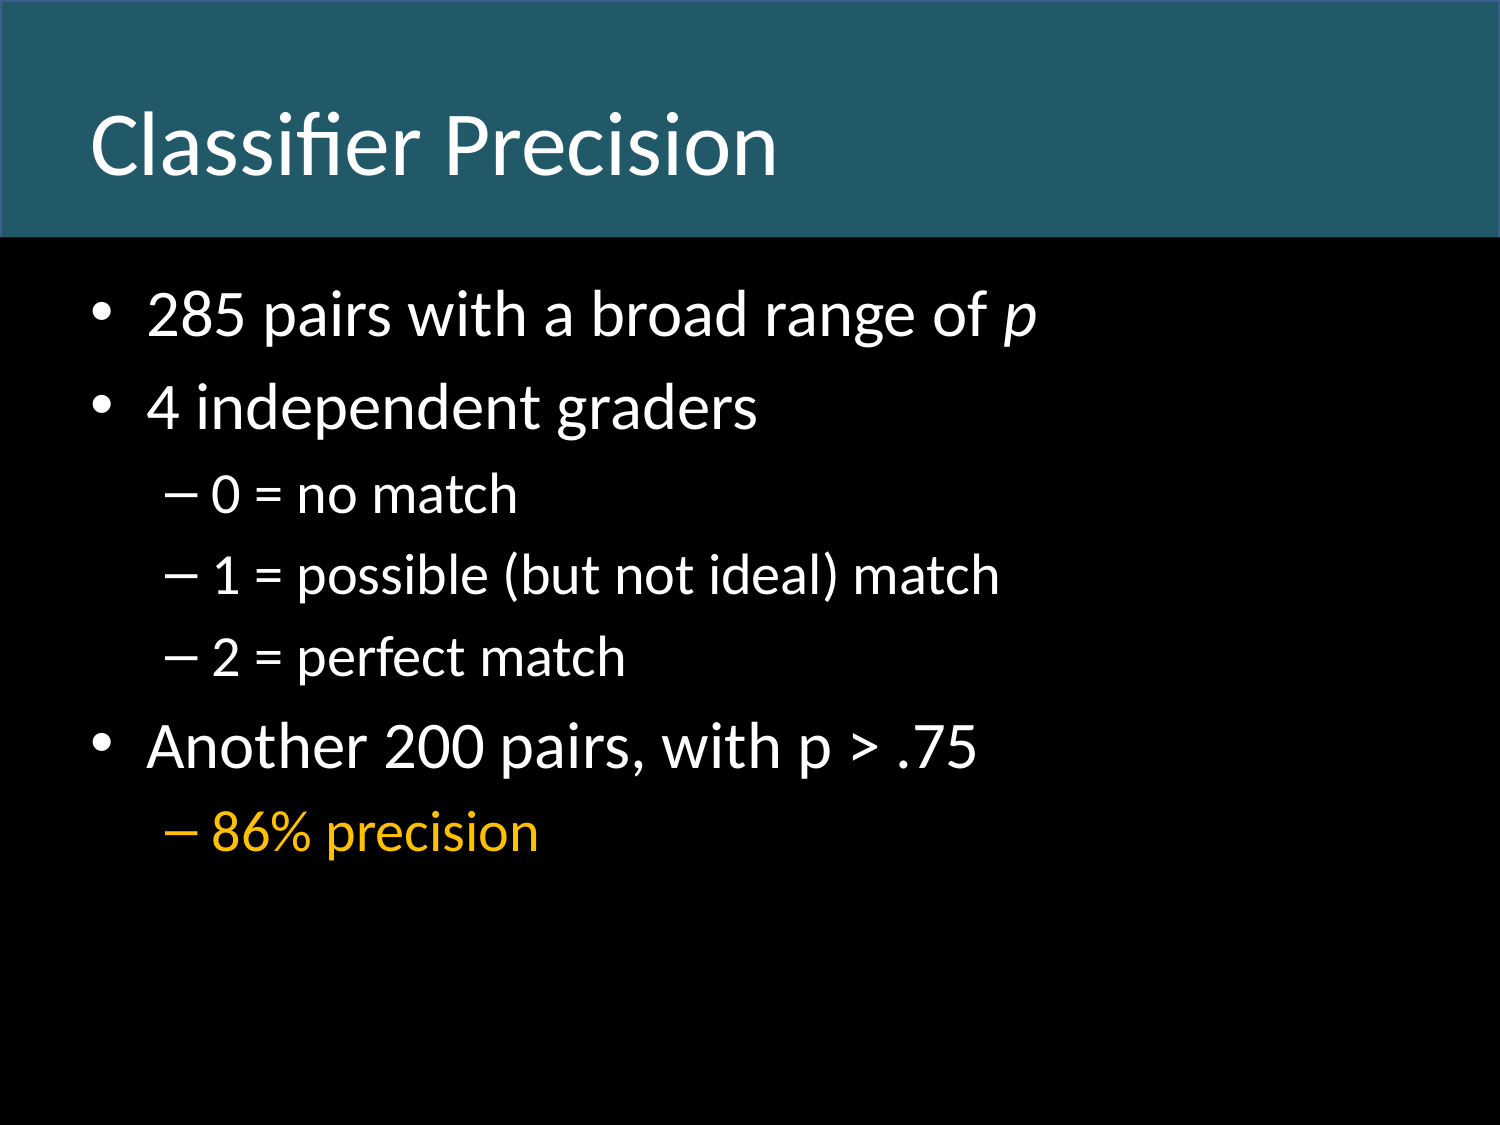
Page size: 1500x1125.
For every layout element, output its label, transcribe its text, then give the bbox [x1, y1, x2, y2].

title Classifier Precision [74, 44, 1426, 233]
list 285 pairs with a broad range of p 4 independent graders 0 = no match 1 = possible (but not ideal) match 2 = perfect match Another 200 pairs, with p > .75 86% precision [74, 262, 1426, 1006]
